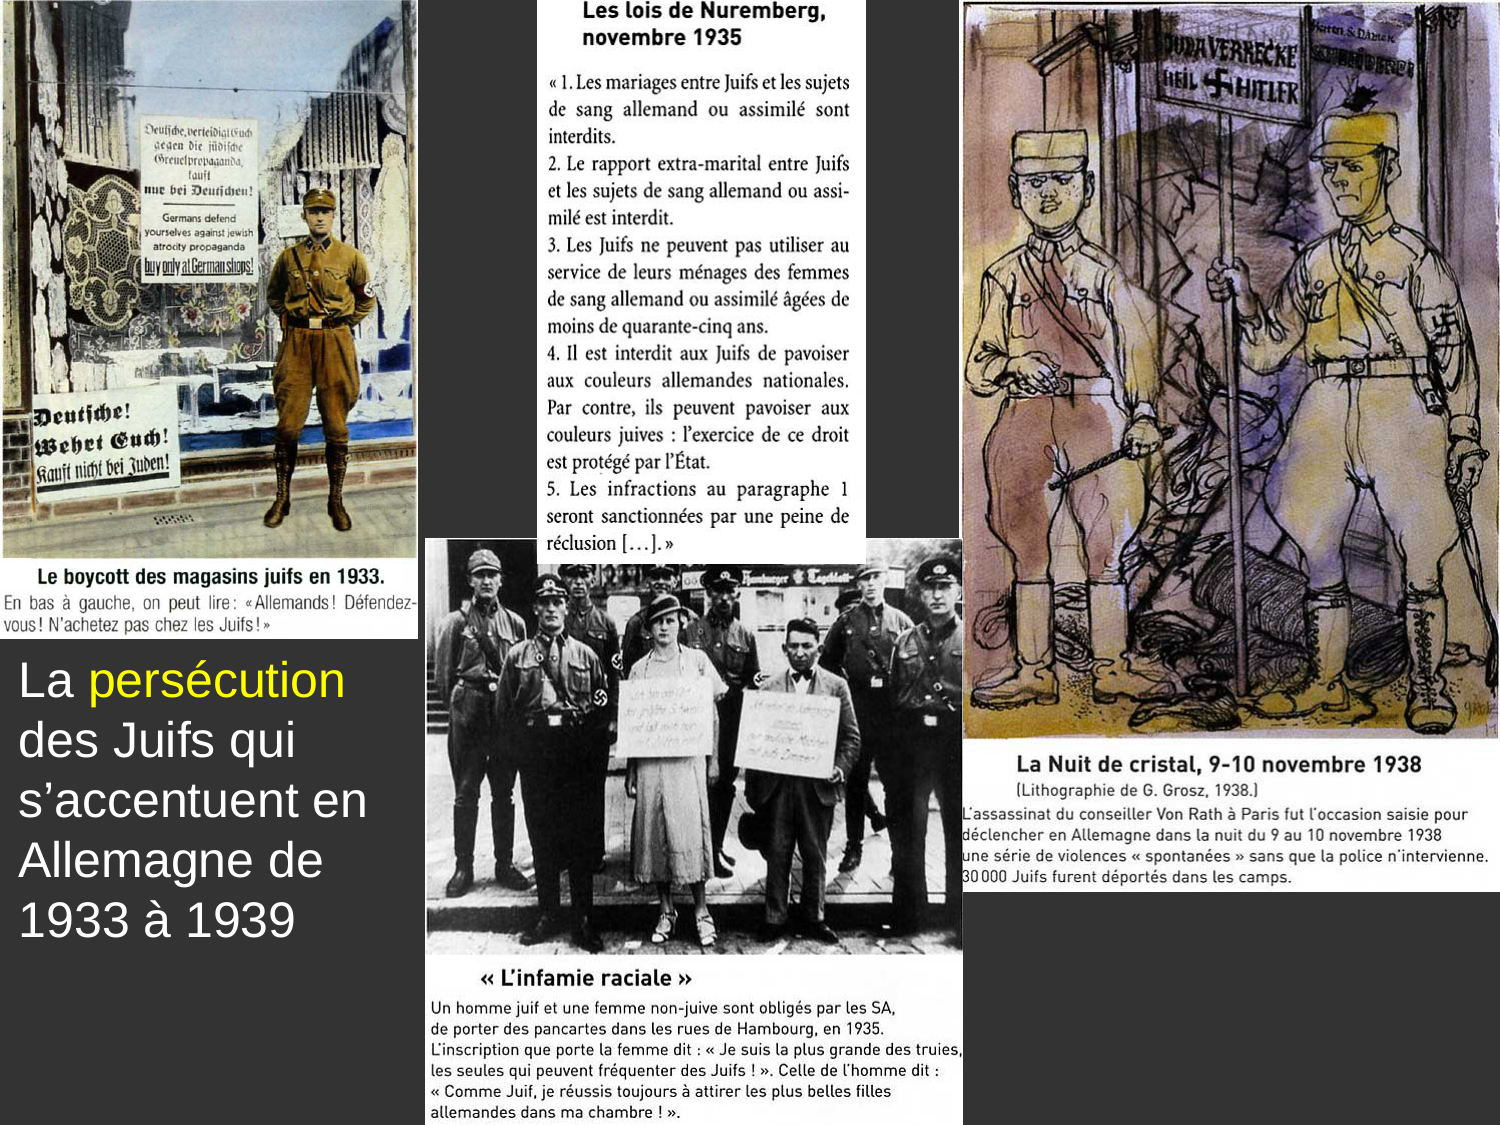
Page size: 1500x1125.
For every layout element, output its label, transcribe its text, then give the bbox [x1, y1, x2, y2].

picture [0, 0, 418, 640]
picture [424, 0, 1500, 1125]
text_box La persécution des Juifs qui s’accentuent en Allemagne de 1933 à 1939 [3, 648, 418, 956]
